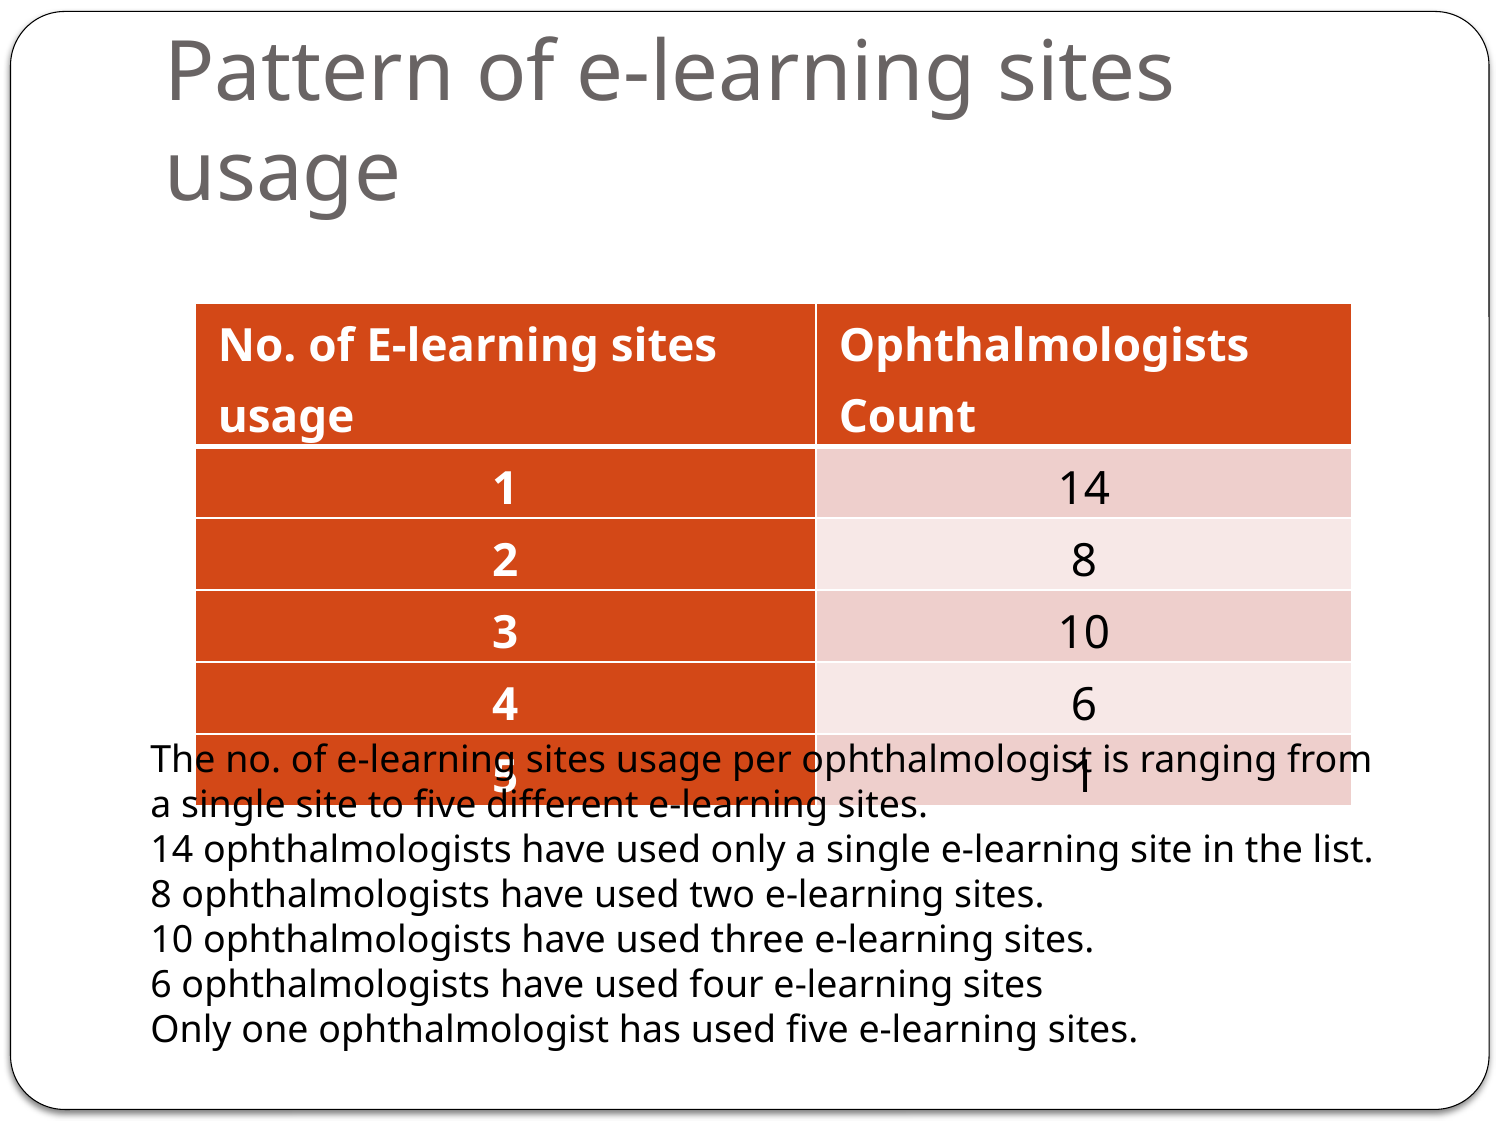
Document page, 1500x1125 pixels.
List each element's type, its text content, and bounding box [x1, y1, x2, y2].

table_cell 8 [817, 519, 1351, 589]
table_header Ophthalmologists Count [817, 304, 1351, 444]
table_cell 1 [196, 449, 815, 517]
title Pattern of e-learning sites usage [150, 45, 1425, 233]
table_cell 2 [196, 519, 815, 589]
table_cell 4 [196, 663, 815, 727]
text_box The no. of e-learning sites usage per ophthalmologist is ranging from a single site to five different e-learning sites. 14 ophthalmologists have used only a single e-learning site in the list. 8 ophthalmologists have used two e-learning sites. 10 ophthalmologists have used three e-learning sites. 6 ophthalmologists have used four e-learning sites Only one ophthalmologist has used five e-learning sites. [135, 727, 1412, 1058]
table_header No. of E-learning sites usage [196, 304, 815, 444]
table_cell 14 [817, 449, 1351, 517]
table_cell 10 [817, 591, 1351, 661]
table_cell 6 [817, 663, 1351, 727]
table_cell 3 [196, 591, 815, 661]
